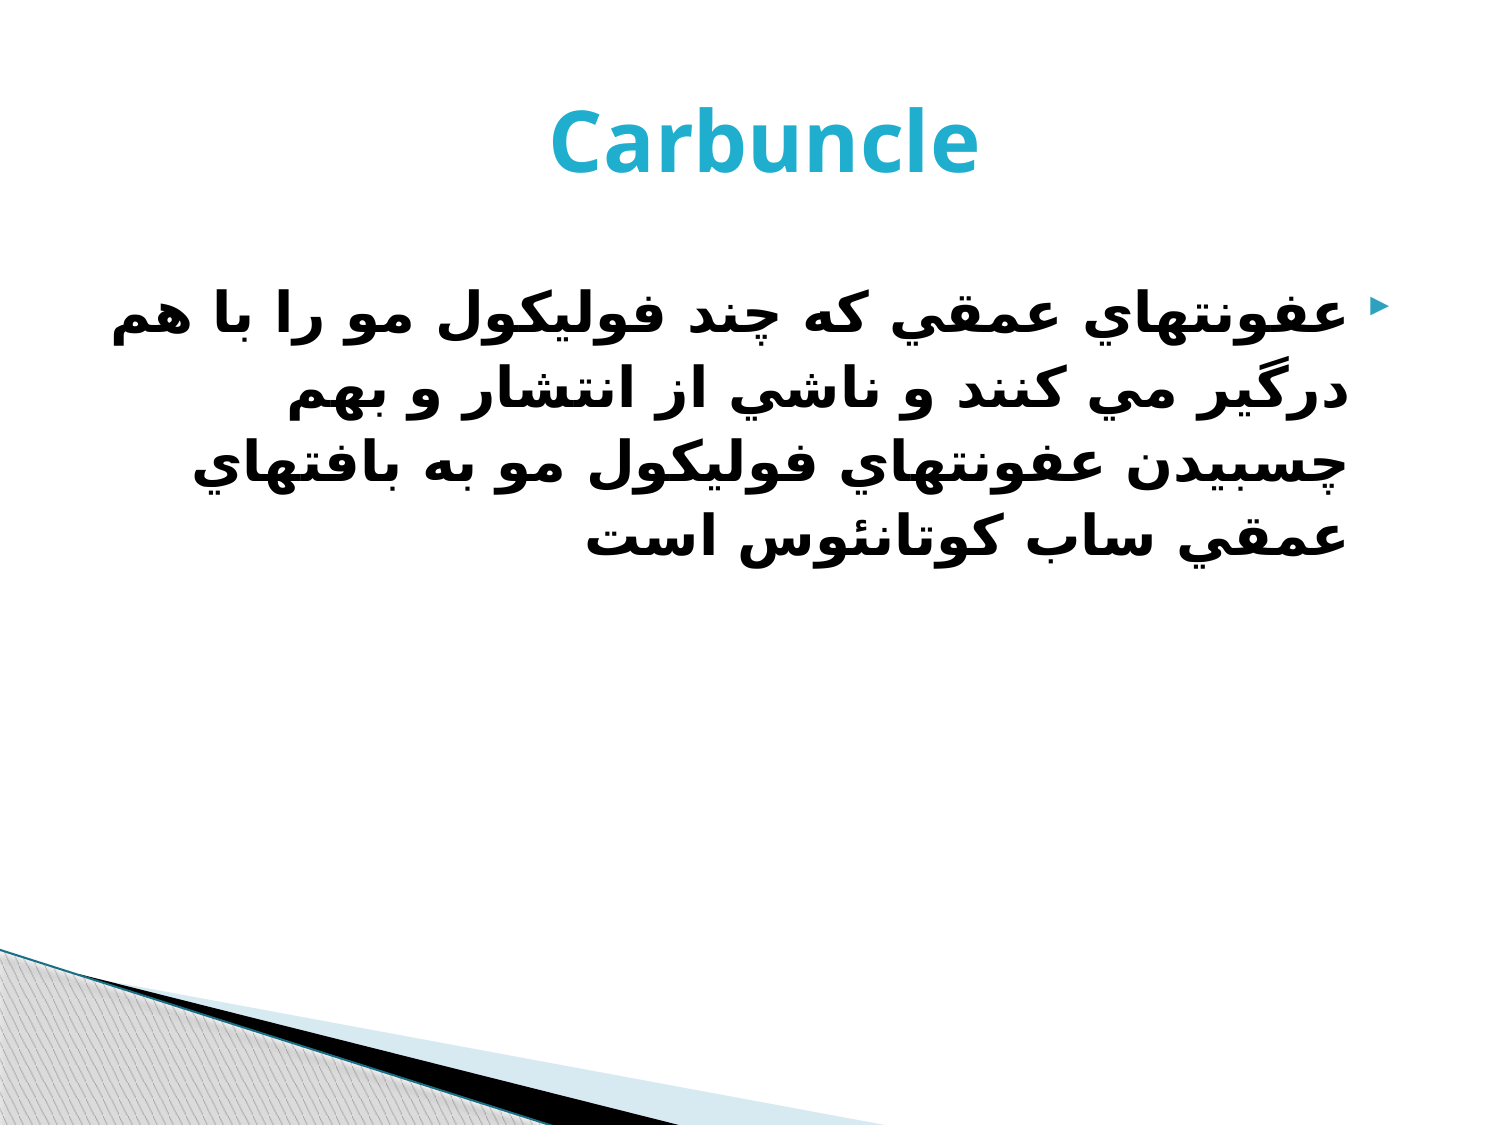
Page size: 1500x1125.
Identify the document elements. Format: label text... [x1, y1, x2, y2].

title Carbuncle [75, 45, 1425, 233]
list عفونتهاي عمقي كه چند فوليكول مو را با هم درگير مي كنند و ناشي از انتشار و بهم چسبيدن عفونتهاي فوليكول مو به بافتهاي عمقي ساب كوتانئوس است [75, 262, 1425, 1088]
